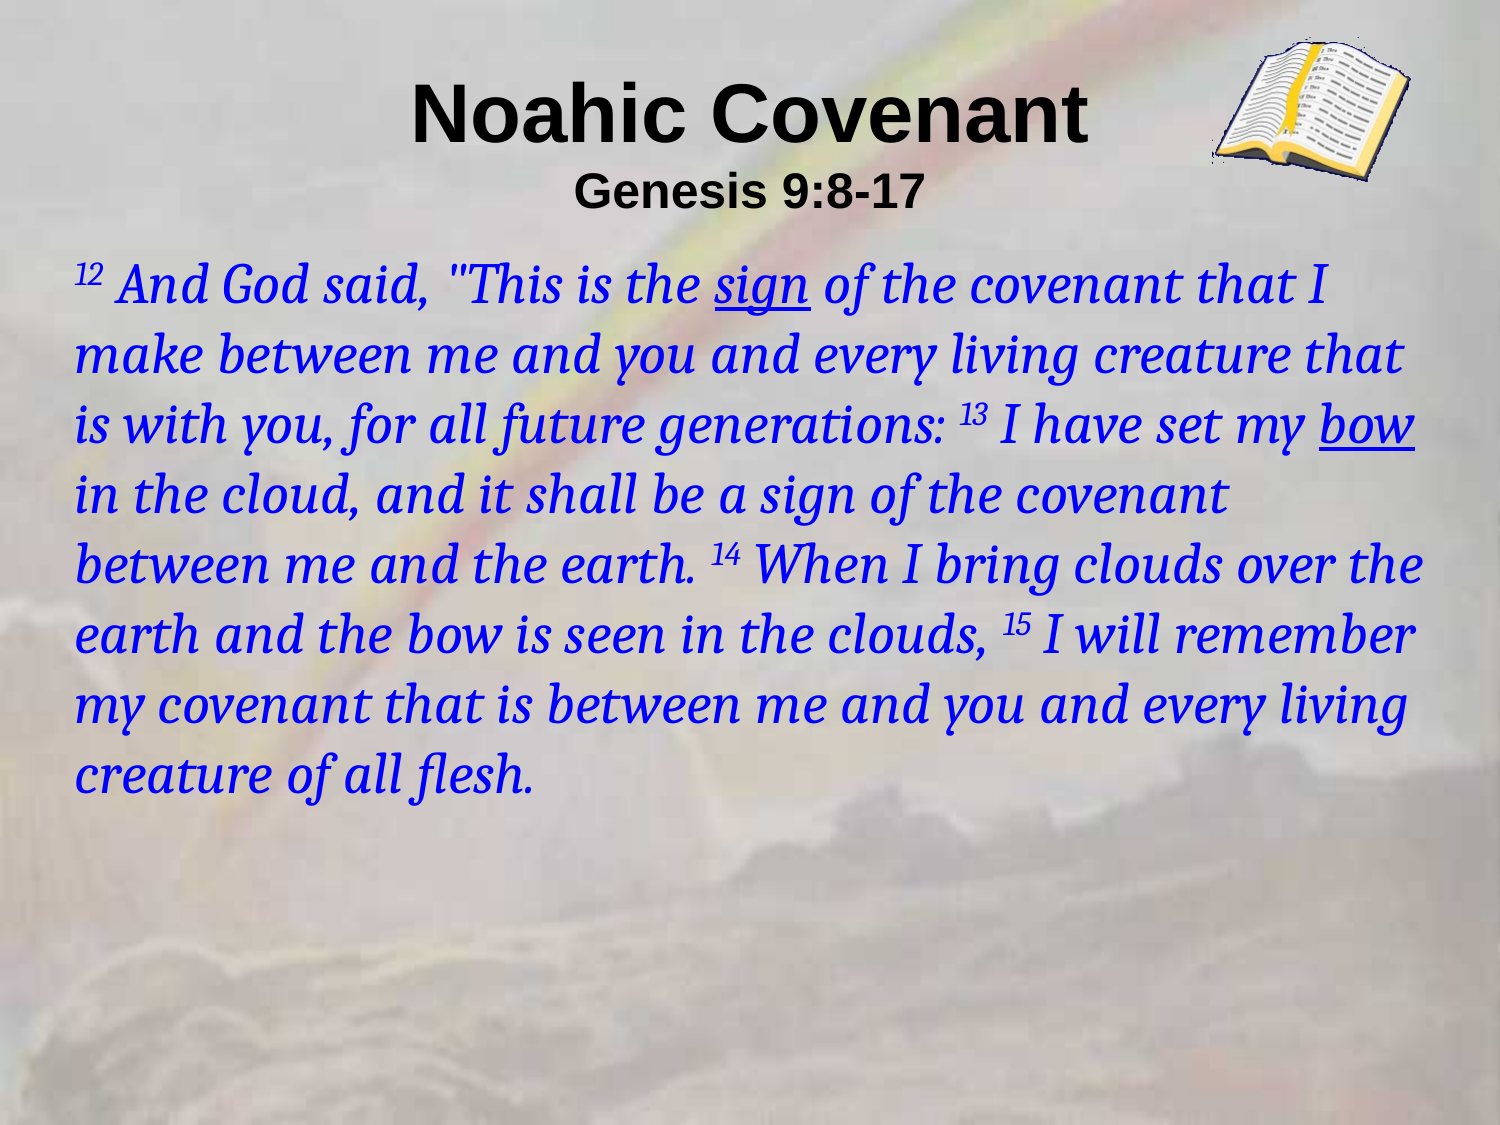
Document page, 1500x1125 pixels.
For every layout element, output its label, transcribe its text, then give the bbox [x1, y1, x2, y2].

text_box 12 And God said, "This is the sign of the covenant that I make between me and you and every living creature that is with you, for all future generations: 13 I have set my bow in the cloud, and it shall be a sign of the covenant between me and the earth. 14 When I bring clouds over the earth and the bow is seen in the clouds, 15 I will remember my covenant that is between me and you and every living creature of all flesh. [59, 237, 1450, 873]
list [1212, 37, 1413, 186]
title Noahic Covenant Genesis 9:8-17 [74, 44, 1426, 233]
picture [0, 0, 1500, 1125]
